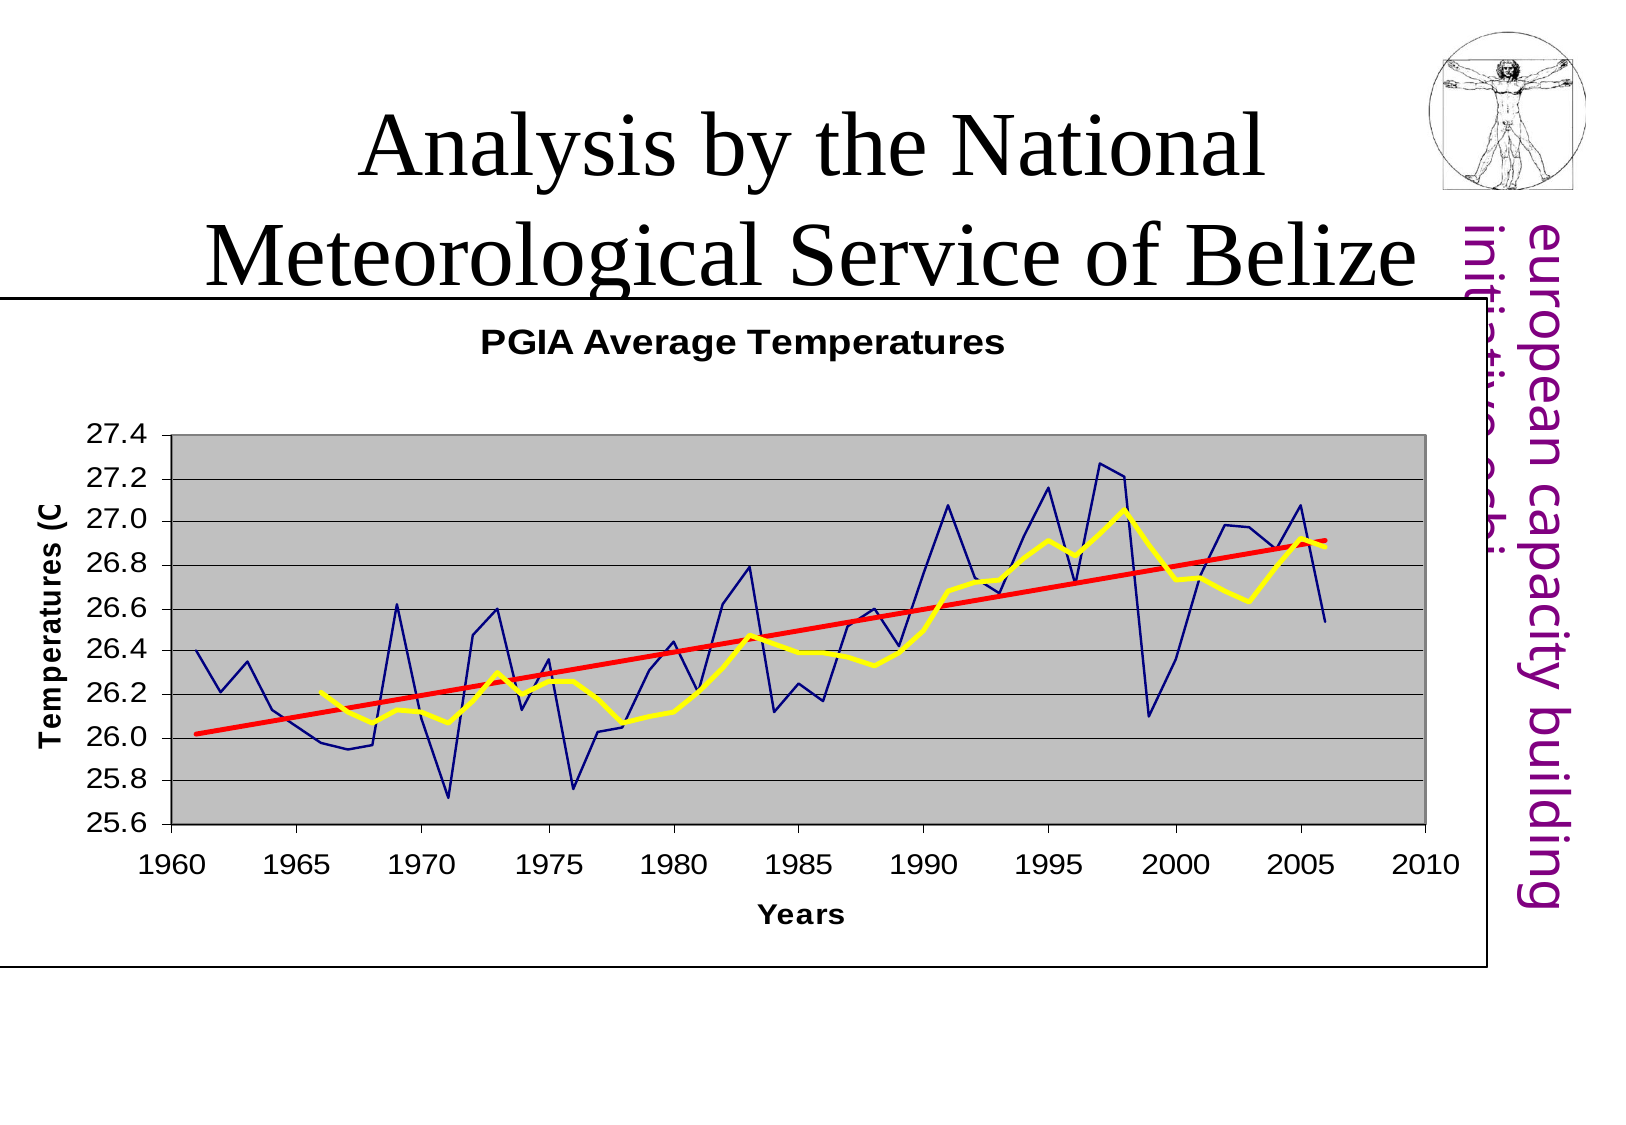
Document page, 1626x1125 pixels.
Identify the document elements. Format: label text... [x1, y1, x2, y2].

title Analysis by the National Meteorological Service of Belize [121, 99, 1504, 288]
picture [1427, 31, 1586, 190]
picture [0, 287, 1502, 979]
